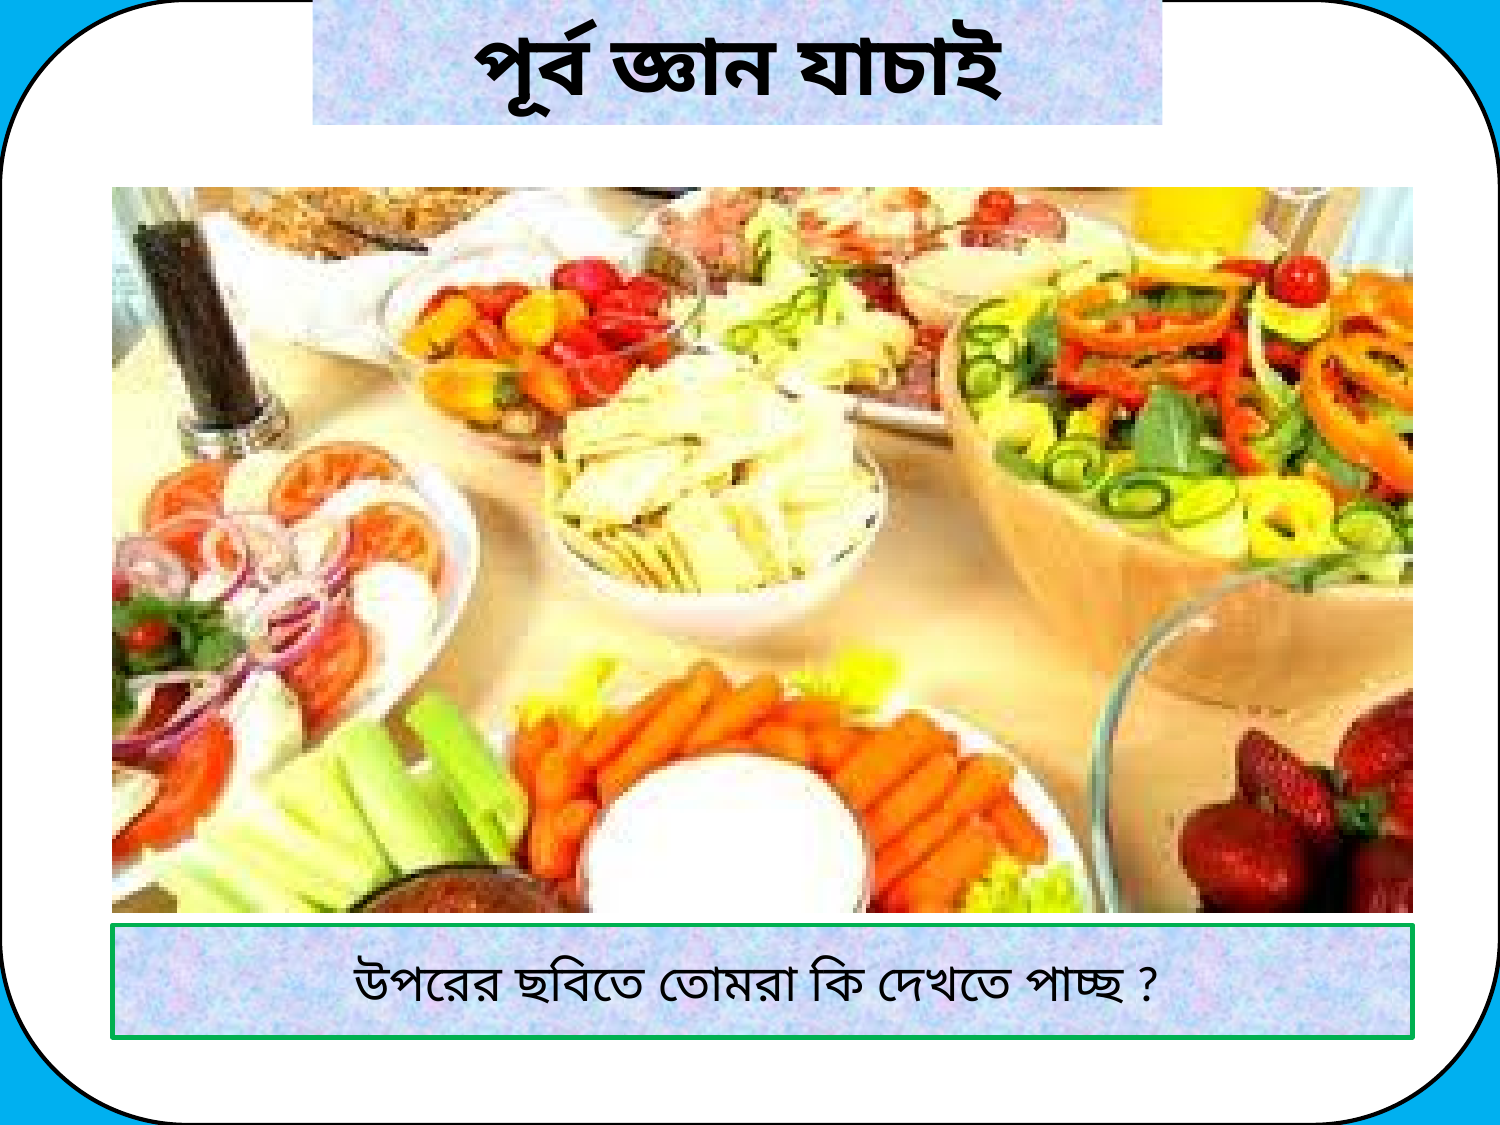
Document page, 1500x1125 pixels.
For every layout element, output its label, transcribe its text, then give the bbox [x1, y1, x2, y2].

text_box [0, 0, 1500, 1125]
text_box পূর্ব জ্ঞান যাচাই [312, 0, 1163, 125]
text_box উপরের ছবিতে তোমরা কি দেখতে পাচ্ছ ? [110, 923, 1415, 1040]
picture [112, 187, 1413, 913]
